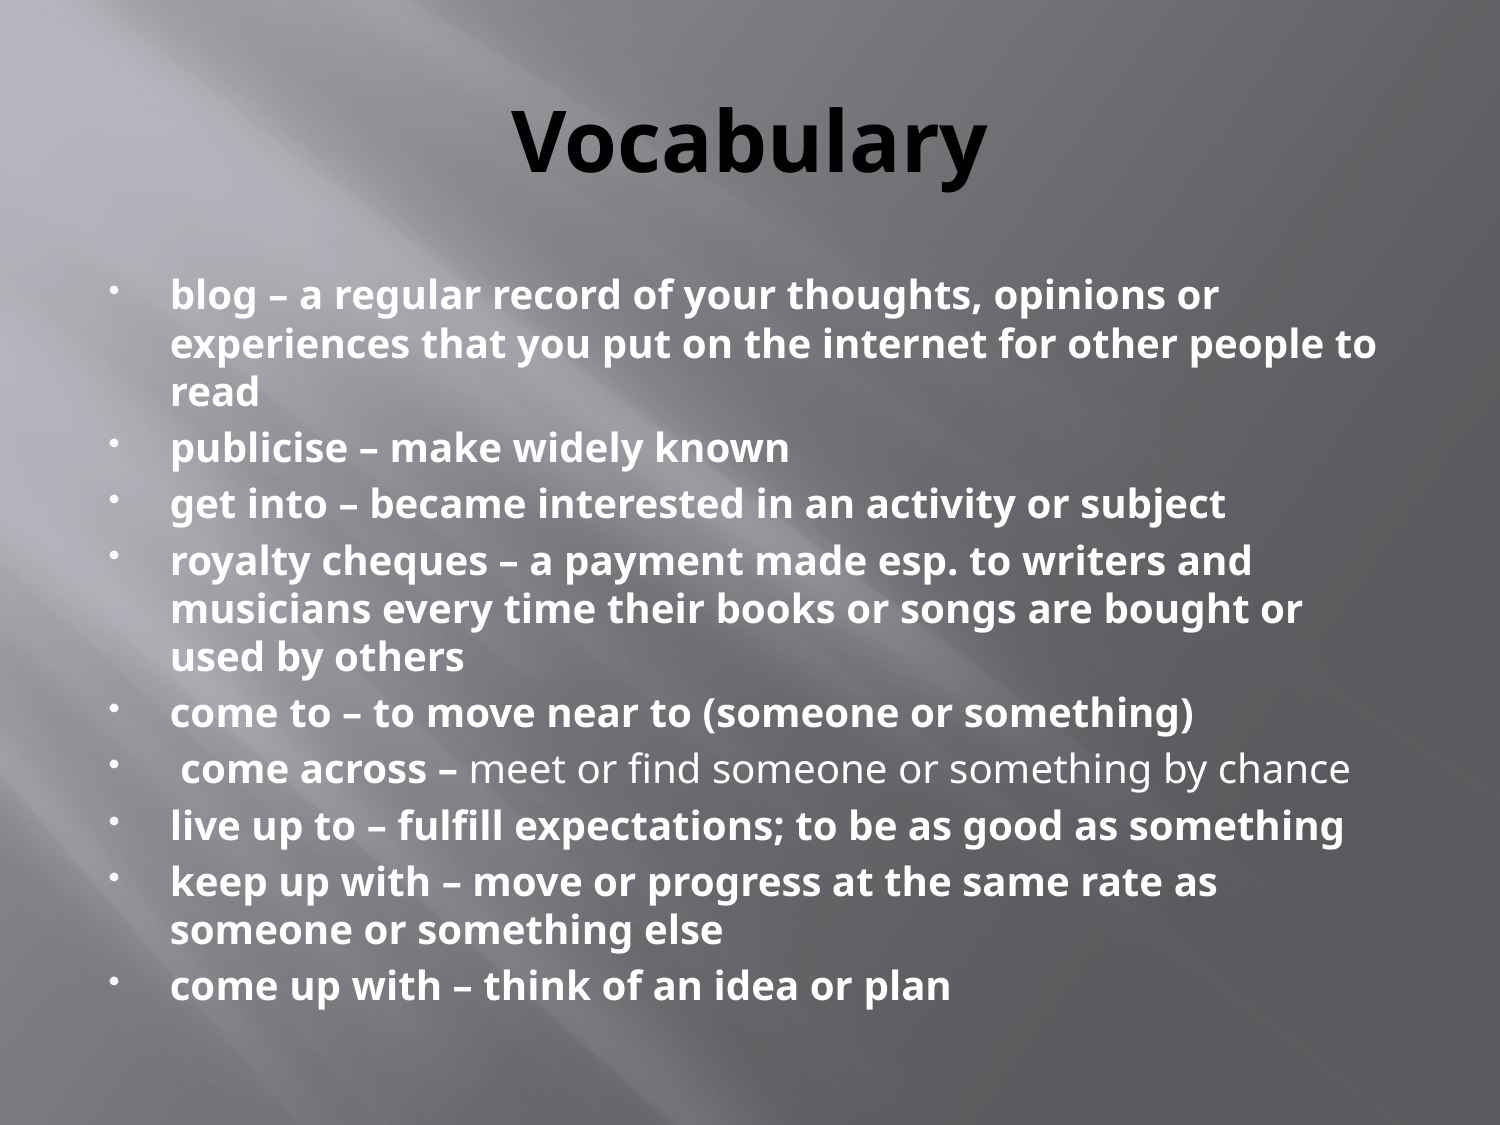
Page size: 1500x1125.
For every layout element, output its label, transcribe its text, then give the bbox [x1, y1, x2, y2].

title Vocabulary [75, 45, 1425, 233]
list blog – a regular record of your thoughts, opinions or experiences that you put on the internet for other people to read publicise – make widely known get into – became interested in an activity or subject royalty cheques – a payment made esp. to writers and musicians every time their books or songs are bought or used by others come to – to move near to (someone or something) come across – meet or find someone or something by chance live up to – fulfill expectations; to be as good as something keep up with – move or progress at the same rate as someone or something else come up with – think of an idea or plan [75, 262, 1425, 1035]
